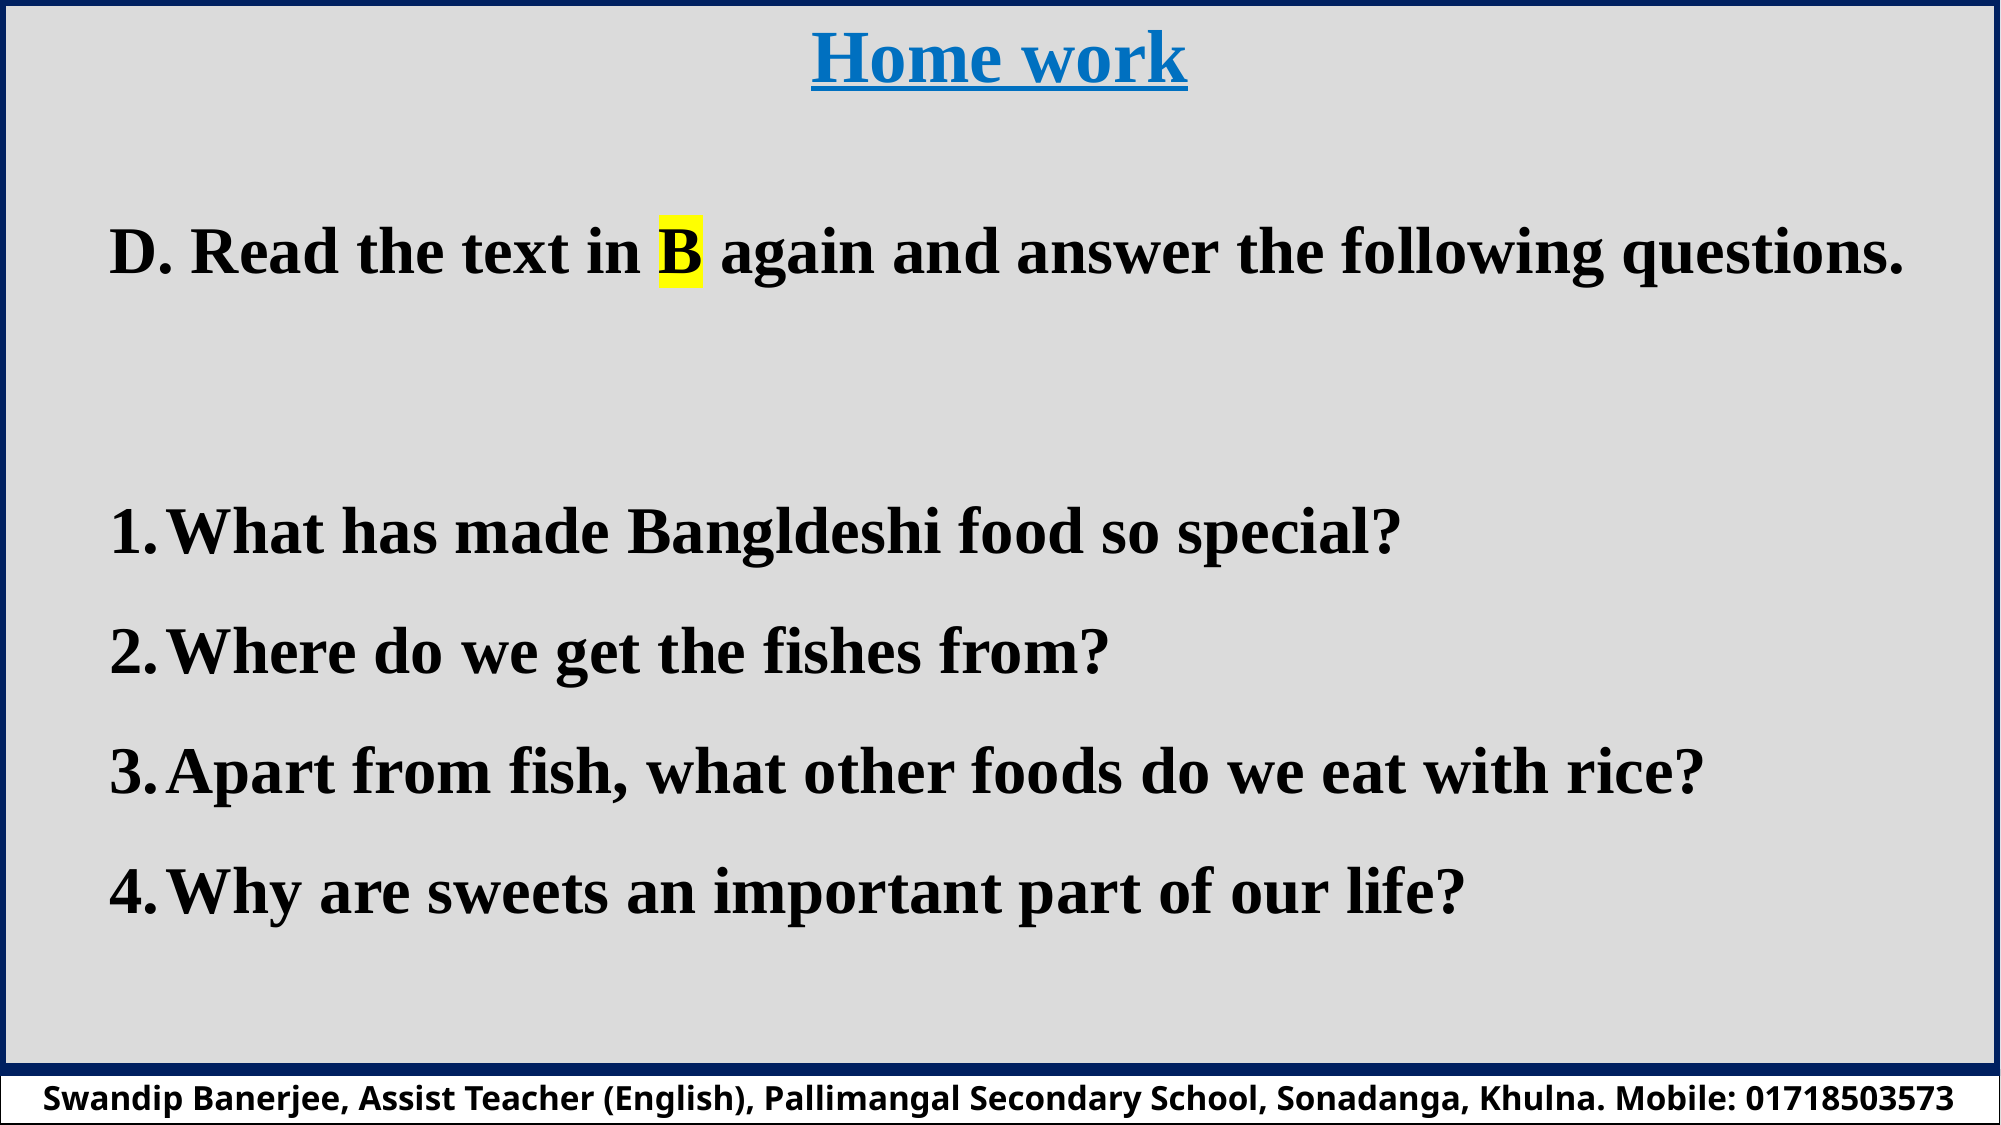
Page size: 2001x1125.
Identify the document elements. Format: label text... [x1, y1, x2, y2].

text_box D. Read the text in B again and answer the following questions. [94, 199, 1937, 295]
text_box Home work [197, 0, 1803, 105]
text_box What has made Bangldeshi food so special? Where do we get the fishes from? Apart from fish, what other foods do we eat with rice? Why are sweets an important part of our life? [94, 439, 1937, 935]
